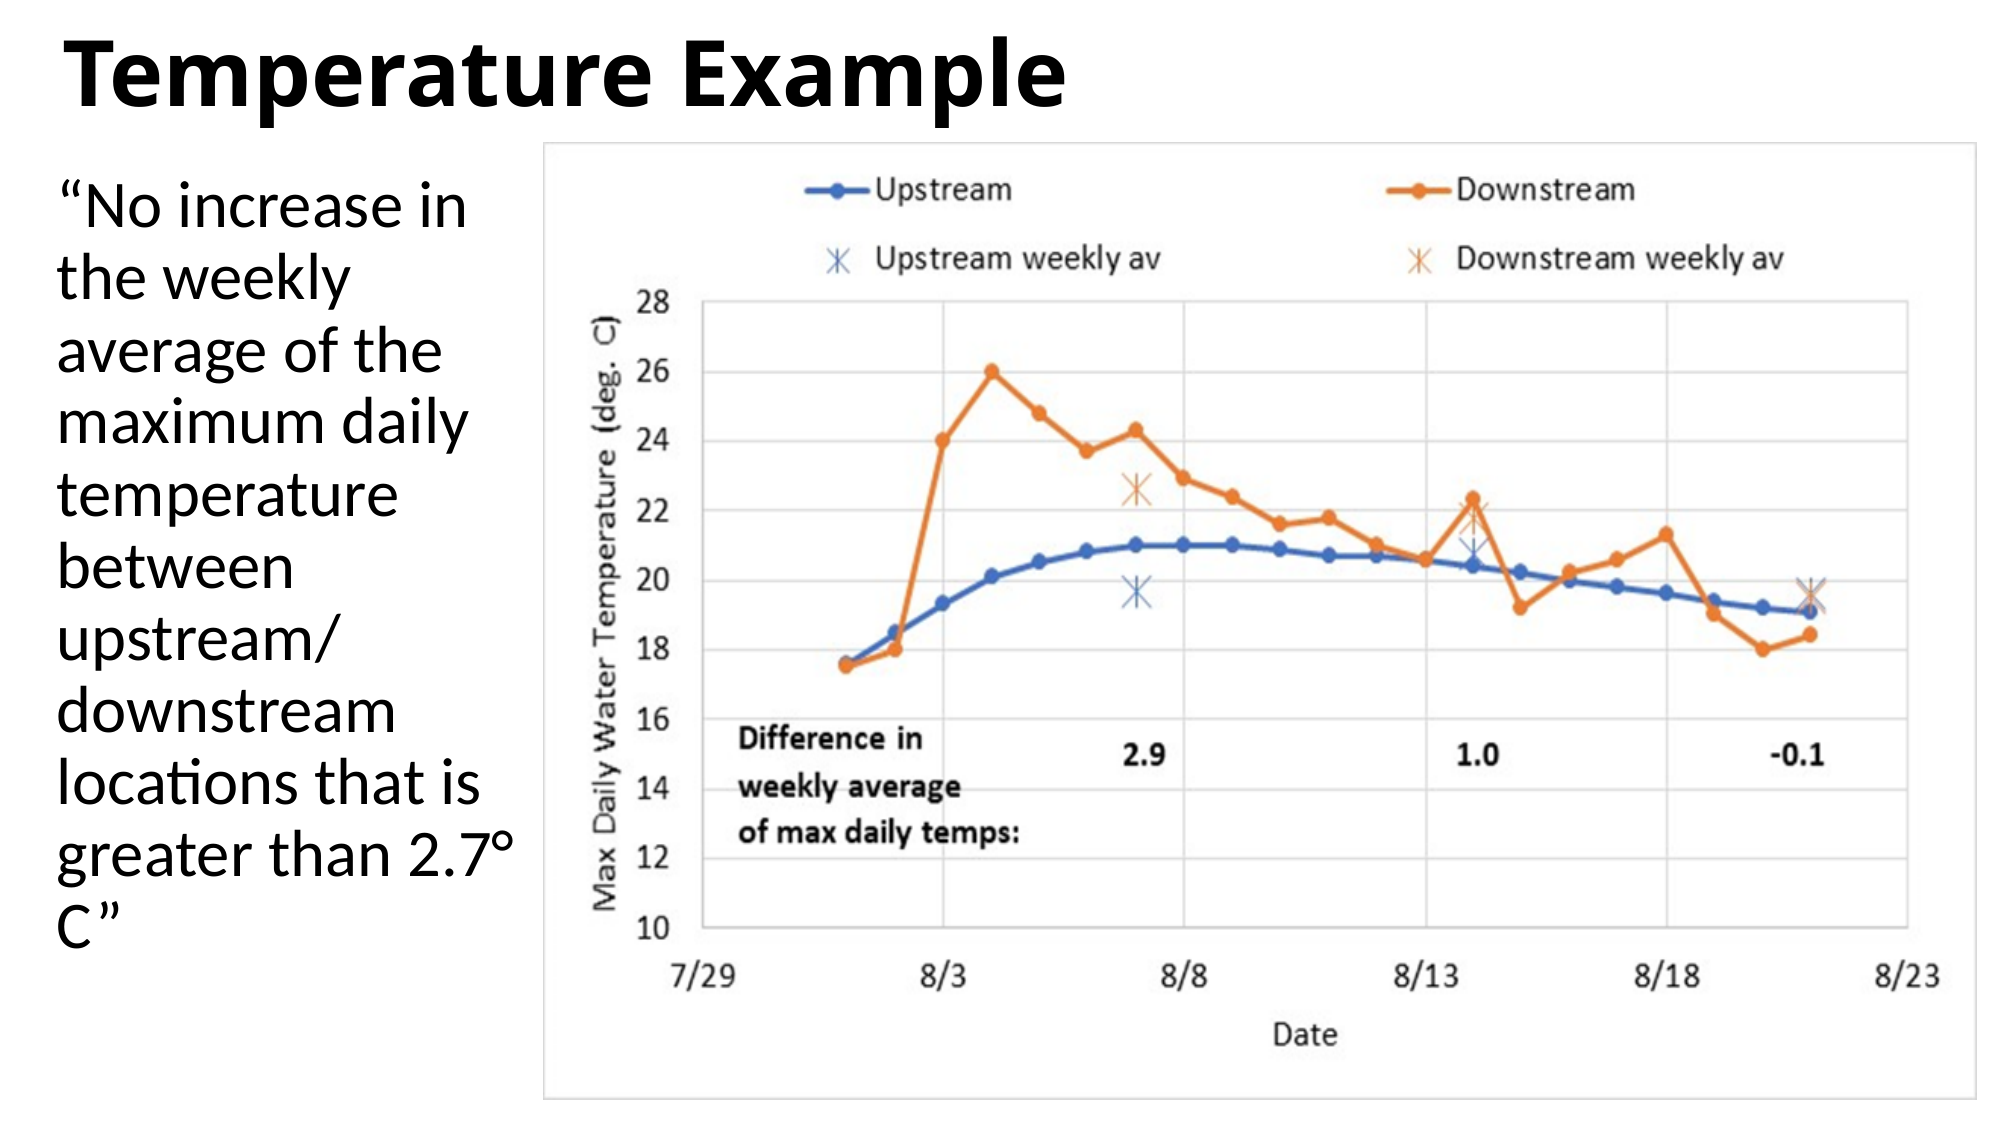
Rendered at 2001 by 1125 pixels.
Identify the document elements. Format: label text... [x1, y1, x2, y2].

picture [543, 142, 1977, 1100]
title Temperature Example [47, 0, 1843, 162]
list “No increase in the weekly average of the maximum daily temperature between upstream/ downstream locations that is greater than 2.7° C” [0, 162, 543, 1100]
